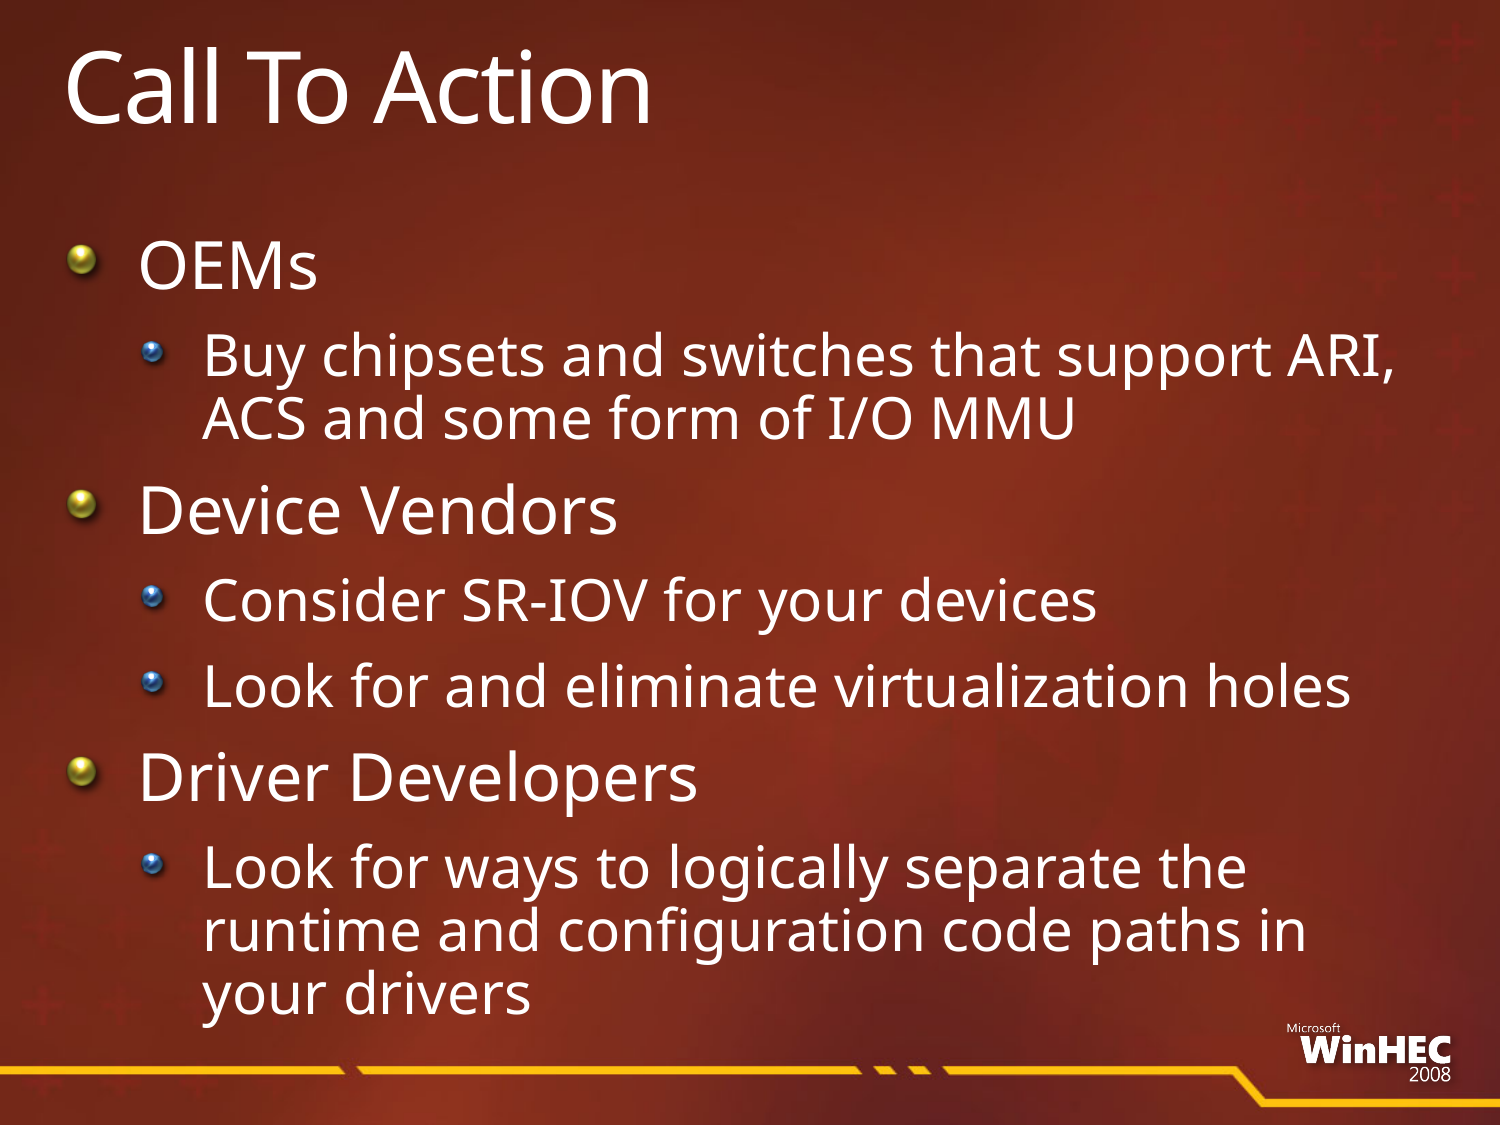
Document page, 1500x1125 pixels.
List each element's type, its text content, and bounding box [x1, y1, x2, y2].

picture [137, 668, 171, 701]
picture [137, 338, 171, 371]
picture [0, 0, 1500, 1125]
picture [137, 850, 171, 883]
picture [137, 582, 171, 616]
title Call To Action [62, 37, 1438, 147]
list OEMs Buy chipsets and switches that support ARI, ACS and some form of I/O MMU Device Vendors Consider SR-IOV for your devices Look for and eliminate virtualization holes Driver Developers Look for ways to logically separate the runtime and configuration code paths in your drivers [62, 231, 1438, 1125]
